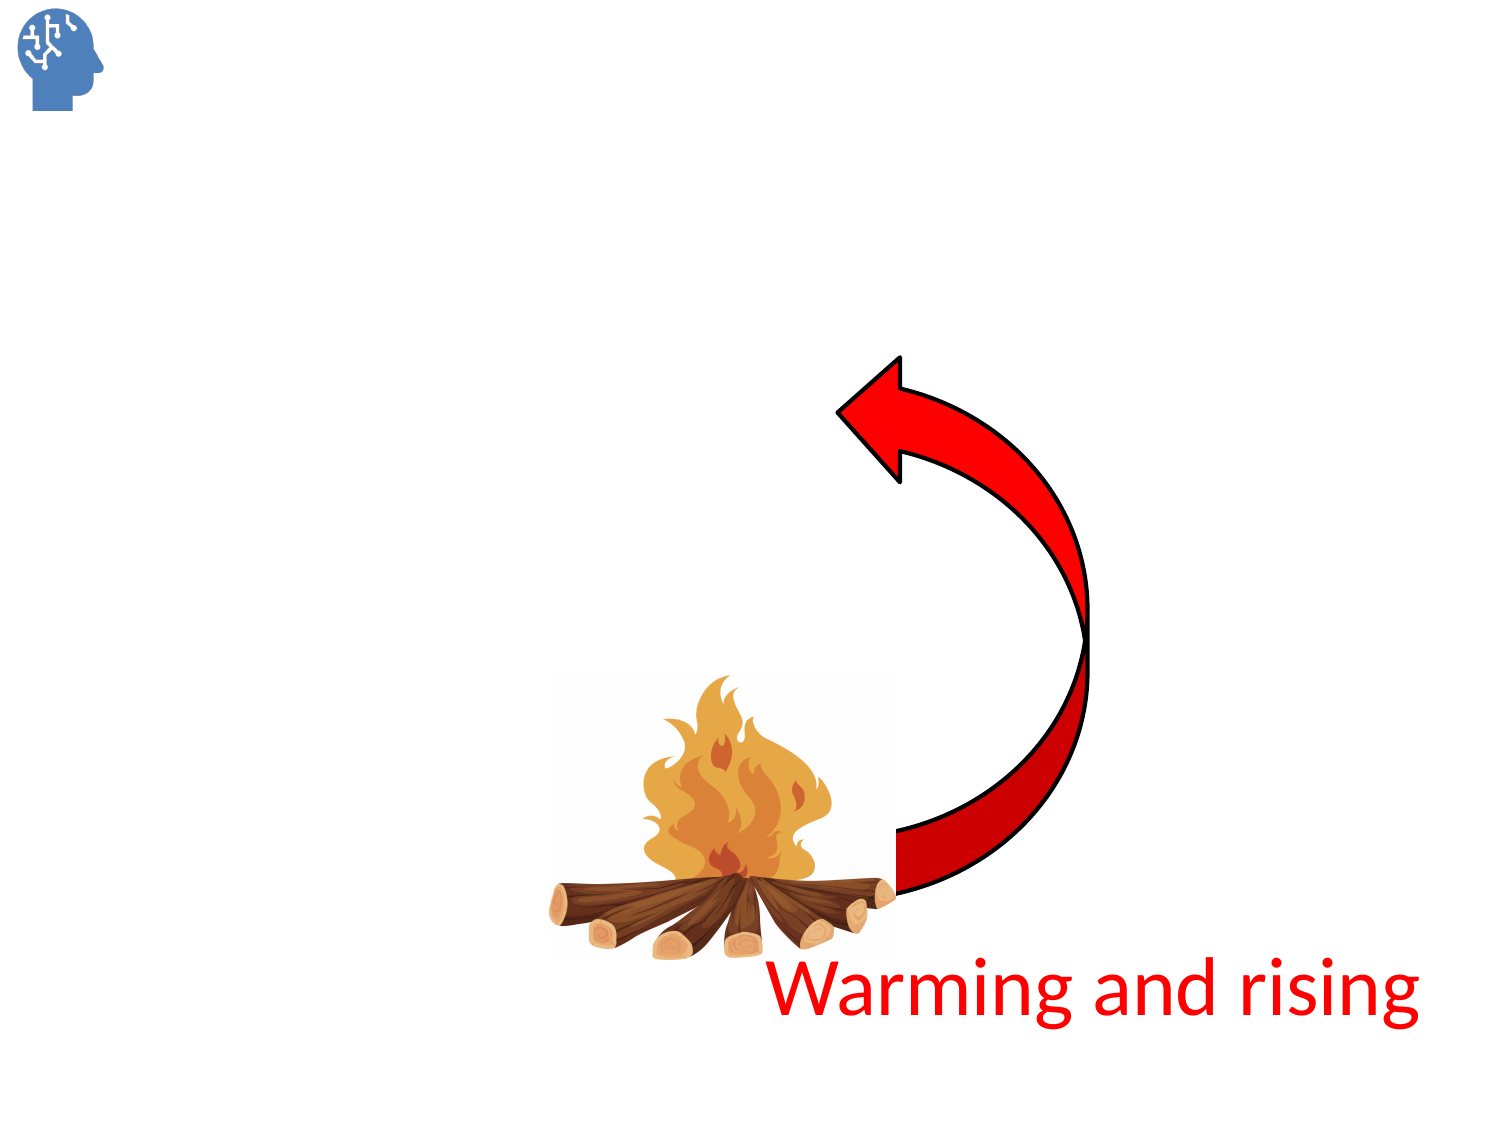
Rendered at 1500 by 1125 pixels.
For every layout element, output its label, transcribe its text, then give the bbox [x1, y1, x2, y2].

text_box [837, 357, 1088, 893]
text_box [0, 0, 121, 121]
picture [549, 674, 896, 961]
text_box Warming and rising [750, 924, 1444, 1040]
